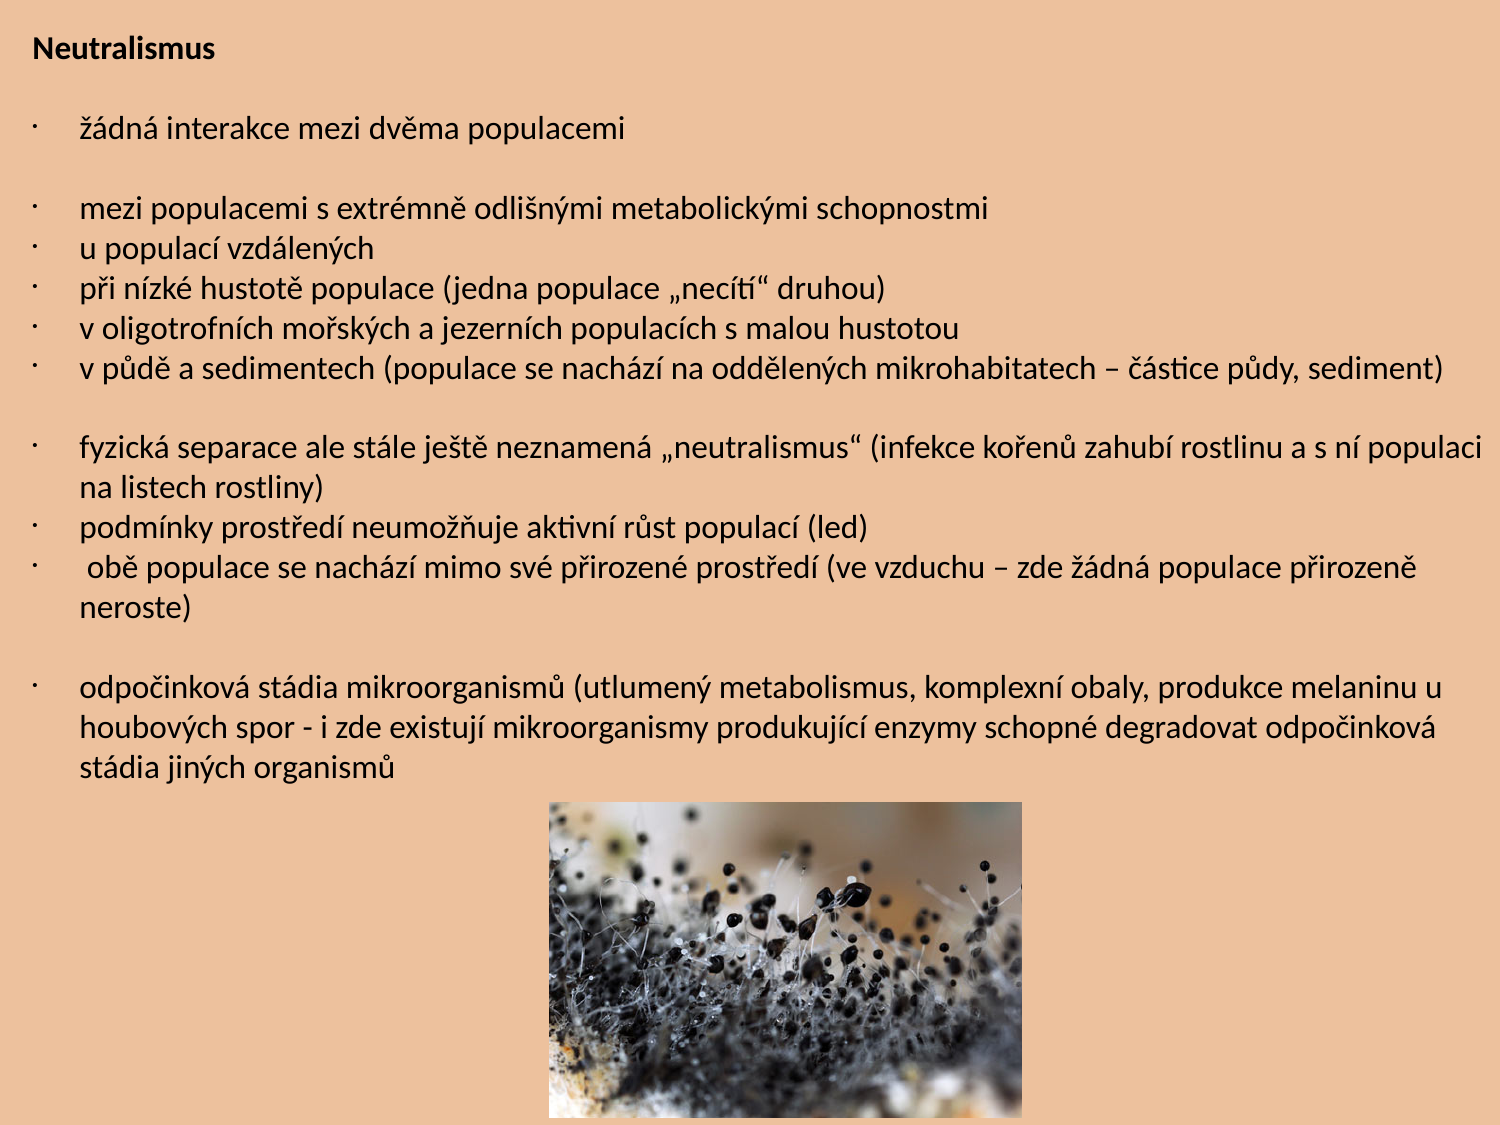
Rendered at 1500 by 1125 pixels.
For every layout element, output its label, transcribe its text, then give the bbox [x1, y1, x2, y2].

text_box Neutralismus žádná interakce mezi dvěma populacemi mezi populacemi s extrémně odlišnými metabolickými schopnostmi u populací vzdálených při nízké hustotě populace (jedna populace „necítí“ druhou) v oligotrofních mořských a jezerních populacích s malou hustotou v půdě a sedimentech (populace se nachází na oddělených mikrohabitatech – částice půdy, sediment) fyzická separace ale stále ještě neznamená „neutralismus“ (infekce kořenů zahubí rostlinu a s ní populaci na listech rostliny) podmínky prostředí neumožňuje aktivní růst populací (led) obě populace se nachází mimo své přirozené prostředí (ve vzduchu – zde žádná populace přirozeně neroste) odpočinková stádia mikroorganismů (utlumený metabolismus, komplexní obaly, produkce melaninu u houbových spor - i zde existují mikroorganismy produkující enzymy schopné degradovat odpočinková stádia jiných organismů [17, 19, 1500, 793]
picture [548, 802, 1022, 1118]
